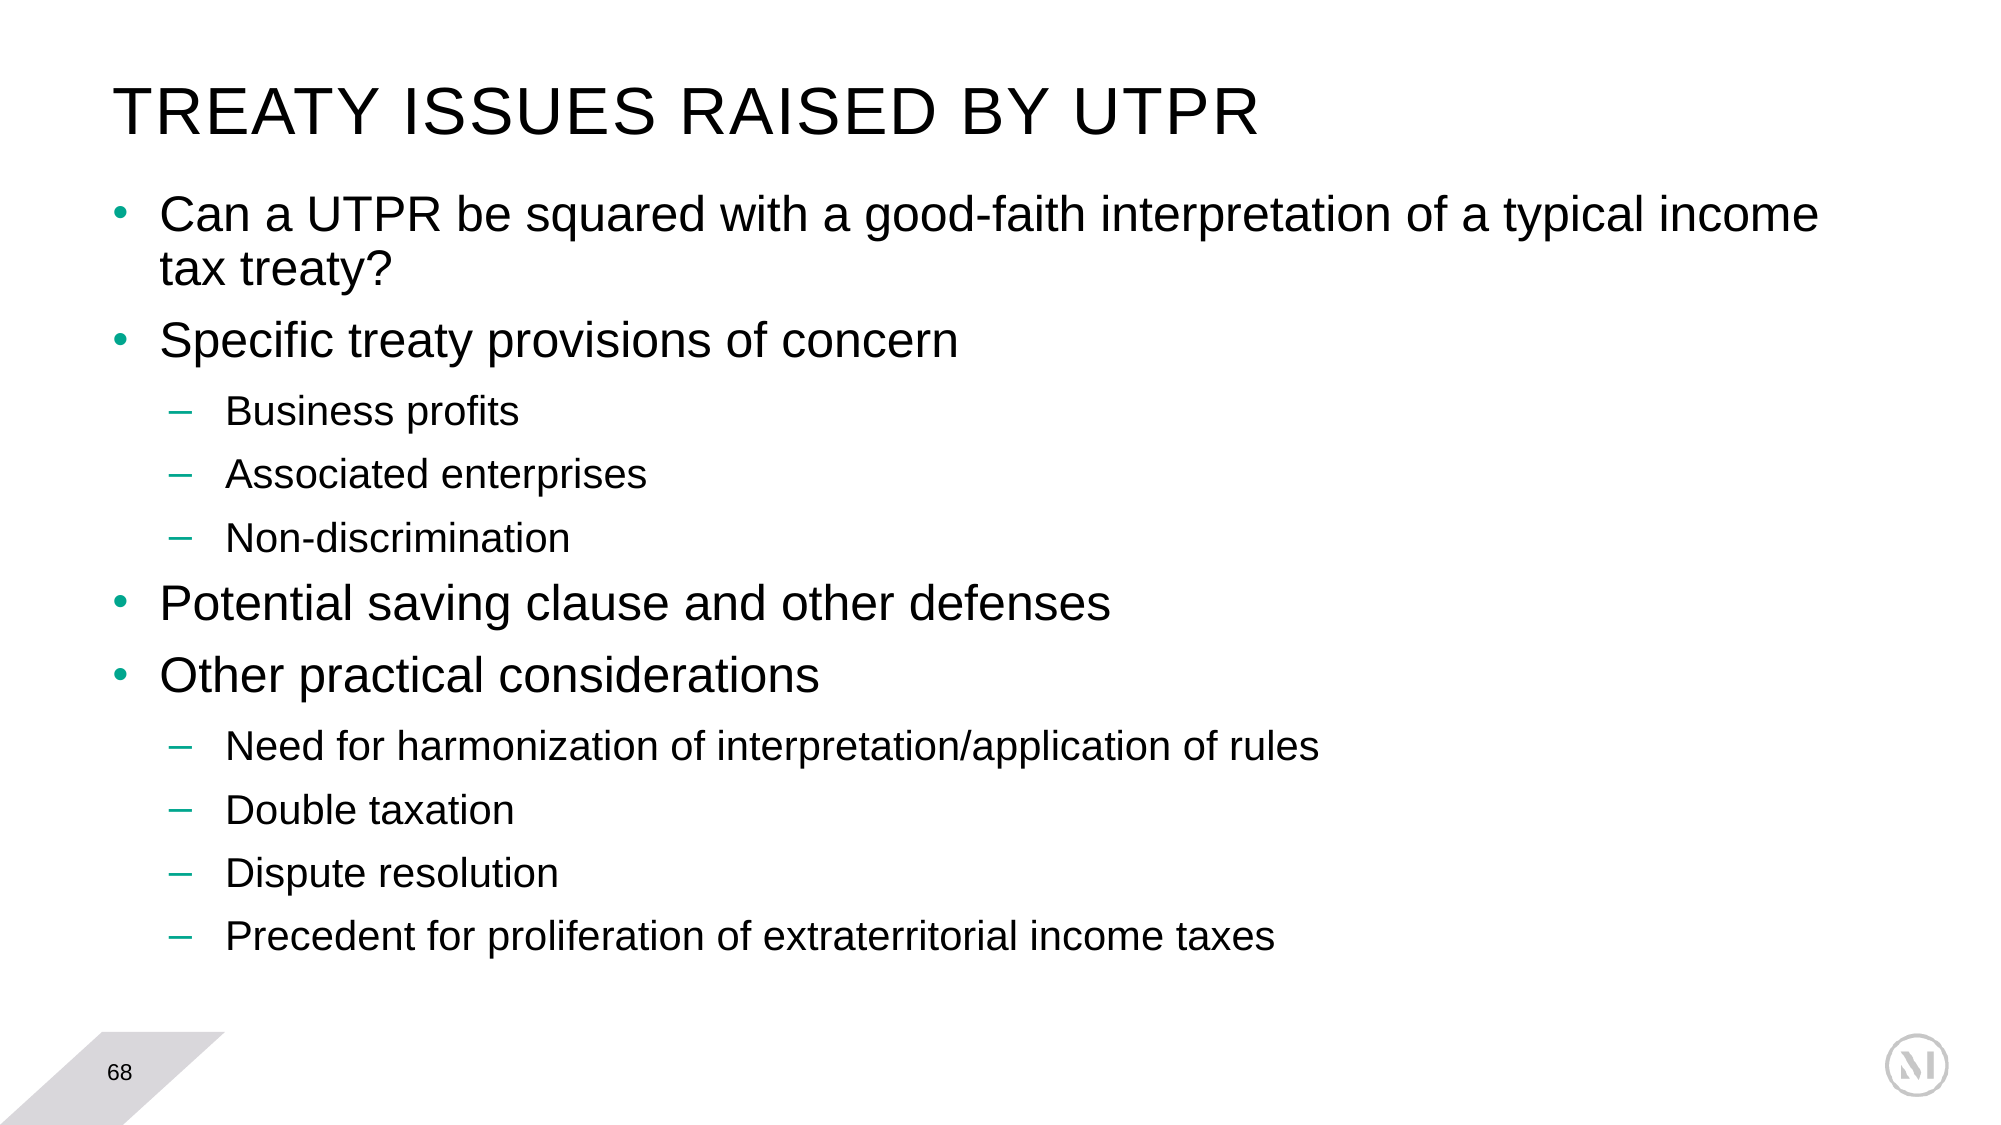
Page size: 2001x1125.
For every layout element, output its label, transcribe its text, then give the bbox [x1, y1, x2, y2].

slide_number 68 [0, 1031, 225, 1125]
title Treaty issues raised by utpr [112, 75, 1883, 150]
list Can a UTPR be squared with a good-faith interpretation of a typical income tax treaty? Specific treaty provisions of concern Business profits Associated enterprises Non-discrimination Potential saving clause and other defenses Other practical considerations Need for harmonization of interpretation/application of rules Double taxation Dispute resolution Precedent for proliferation of extraterritorial income taxes [112, 187, 1881, 976]
picture [1885, 1033, 1949, 1097]
